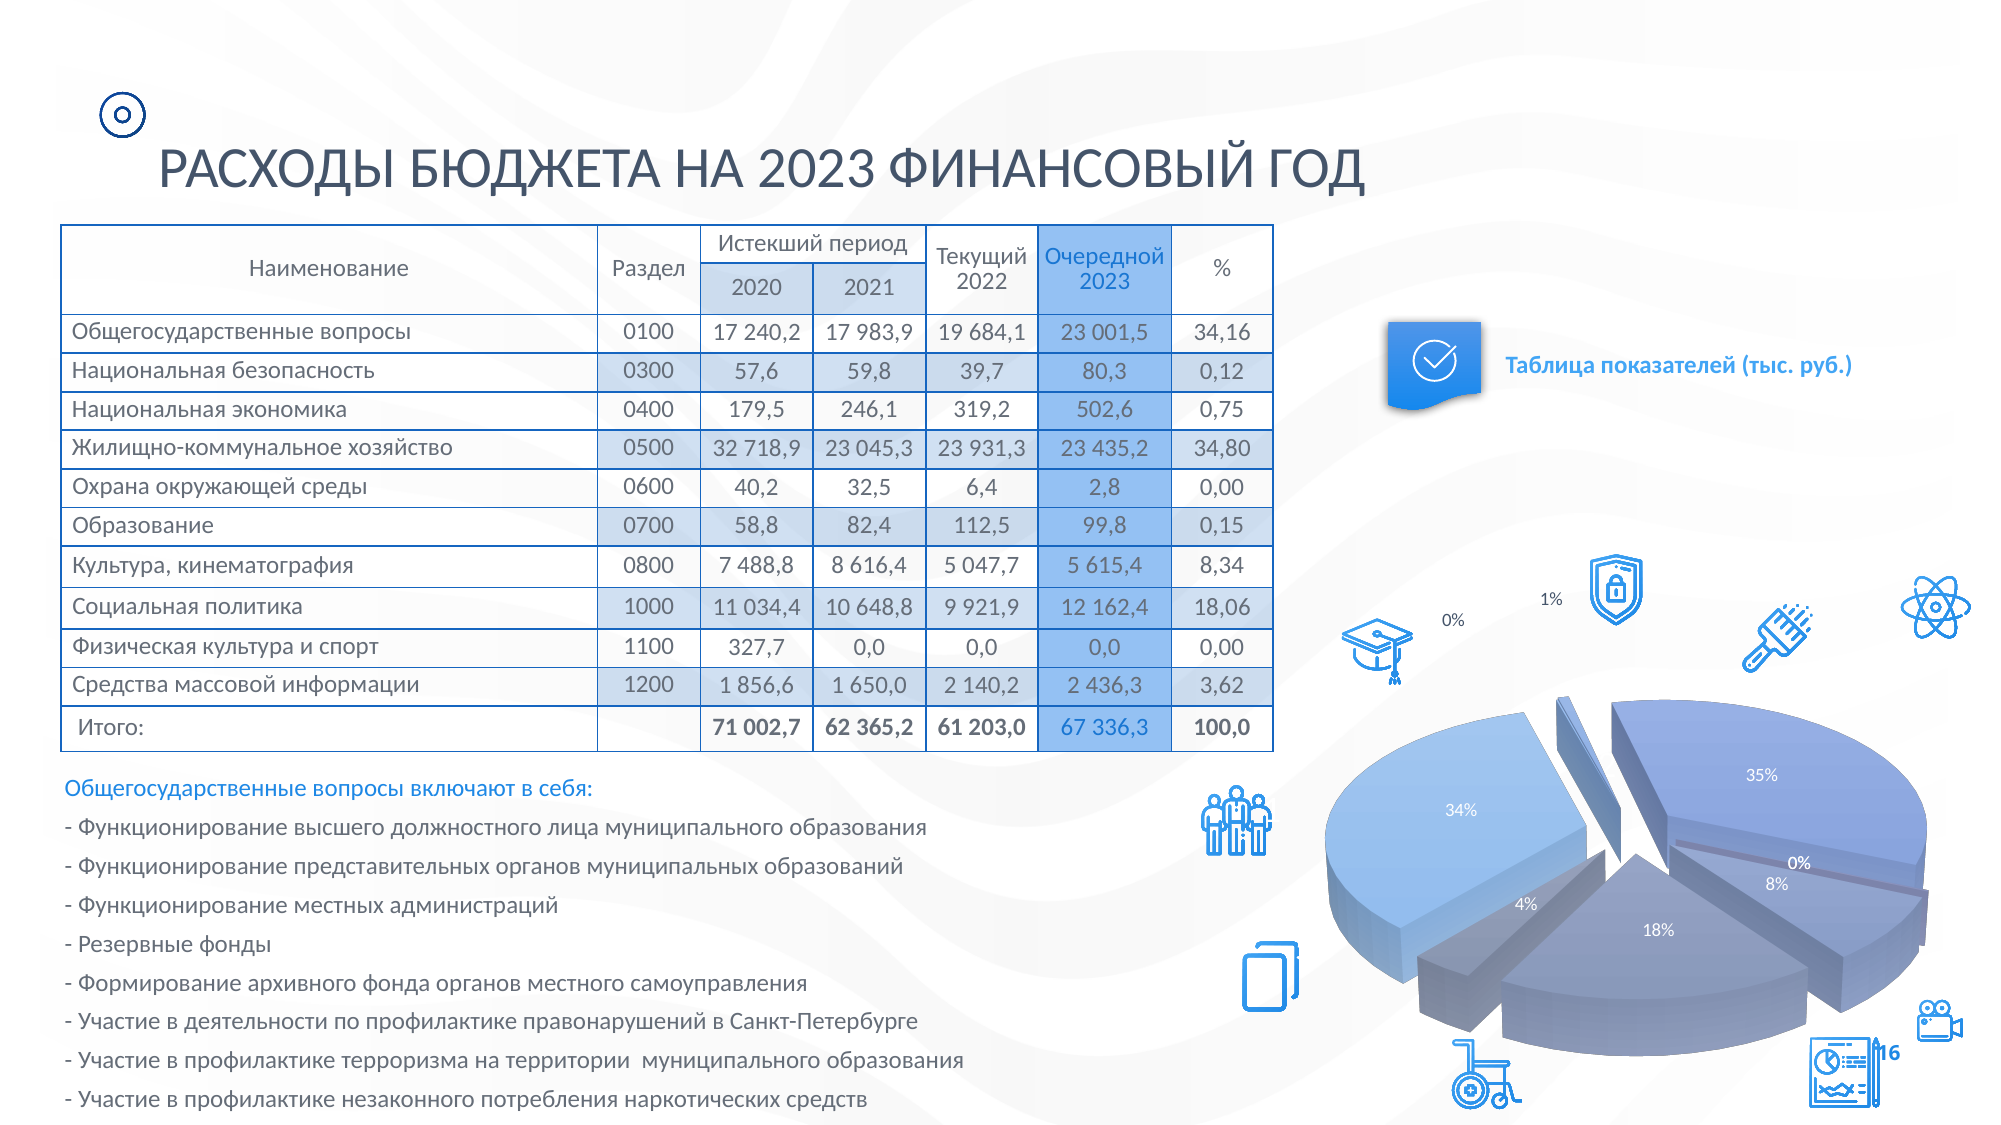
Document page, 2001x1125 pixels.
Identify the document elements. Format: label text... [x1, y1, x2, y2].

table_cell 10 648,8 [814, 588, 925, 628]
table_cell 17 983,9 [814, 315, 925, 352]
table_cell 82,4 [814, 508, 925, 545]
table_cell 7 488,8 [701, 547, 812, 587]
table_cell 99,8 [1039, 508, 1171, 545]
table_cell Средства массовой информации [62, 668, 597, 705]
table_cell 9 921,9 [927, 588, 1037, 628]
table_cell Жилищно-коммунальное хозяйство [62, 431, 597, 468]
text_box [1201, 785, 1247, 856]
table_cell 0100 [598, 315, 700, 352]
table_cell 23 045,3 [814, 431, 925, 468]
table_cell 23 001,5 [1039, 315, 1171, 352]
table_cell 2 140,2 [927, 668, 1037, 705]
table_cell 0,0 [927, 630, 1037, 667]
table_cell 3,62 [1172, 668, 1272, 705]
table_cell 34,80 [1172, 431, 1272, 468]
text_box 1 [1247, 777, 1288, 837]
table_header Наименование [62, 226, 597, 314]
table_cell 12 162,4 [1039, 588, 1171, 628]
table_cell 11 034,4 [701, 588, 812, 628]
table_cell 112,5 [927, 508, 1037, 545]
table_cell 6,4 [927, 470, 1037, 507]
table_cell 0500 [598, 431, 700, 468]
text_box [1242, 953, 1287, 1012]
table_cell 0300 [598, 354, 700, 391]
text_box [1251, 837, 1266, 856]
table_cell 57,6 [701, 354, 812, 391]
table_cell 502,6 [1039, 393, 1171, 429]
picture [1226, 802, 1247, 823]
table_cell Социальная политика [62, 588, 597, 628]
table_cell 17 240,2 [701, 315, 812, 352]
table_cell 23 931,3 [927, 431, 1037, 468]
table_cell Охрана окружающей среды [62, 470, 597, 507]
picture [0, 0, 2000, 1125]
table_cell 1200 [598, 668, 700, 705]
list РАСХОДЫ БЮДЖЕТА НА 2023 ФИНАНСОВЫЙ ГОД [143, 129, 1655, 210]
table_cell 0600 [598, 470, 700, 507]
table_cell Национальная экономика [62, 393, 597, 429]
table_cell 32 718,9 [701, 431, 812, 468]
table_cell 58,8 [701, 508, 812, 545]
table_cell Итого: [62, 707, 597, 751]
table_cell 2,8 [1039, 470, 1171, 507]
table_header Раздел [598, 226, 700, 314]
table_cell 0,15 [1172, 508, 1272, 545]
table_cell 23 435,2 [1039, 431, 1171, 468]
picture [1247, 958, 1282, 1007]
table_cell 327,7 [701, 630, 812, 667]
picture [1211, 797, 1217, 804]
table_cell 319,2 [927, 393, 1037, 429]
table_cell 100,0 [1172, 707, 1272, 751]
picture [1599, 563, 1633, 591]
table_cell Образование [62, 508, 597, 545]
table_cell Культура, кинематография [62, 547, 597, 587]
table_cell 0,00 [1172, 470, 1272, 507]
table_cell 0,0 [814, 630, 925, 667]
text_box [1914, 576, 1958, 591]
table_cell 34,16 [1172, 315, 1272, 352]
table_cell 0800 [598, 547, 700, 587]
table_cell 0,0 [1039, 630, 1171, 667]
table_cell 18,06 [1172, 588, 1272, 628]
text_box [1255, 941, 1280, 949]
table_cell 1000 [598, 588, 700, 628]
picture [1610, 586, 1623, 591]
table_cell 67 336,3 [1039, 707, 1171, 751]
table_cell 8 616,4 [814, 547, 925, 587]
chart [1288, 591, 1976, 1125]
table_cell 0700 [598, 508, 700, 545]
table_cell 71 002,7 [701, 707, 812, 751]
table_cell 0,00 [1172, 630, 1272, 667]
table_cell 2021 [814, 264, 925, 314]
table_header % [1172, 226, 1272, 314]
table_cell 179,5 [701, 393, 812, 429]
picture [1938, 579, 1954, 591]
table_cell 2020 [701, 264, 812, 314]
table_cell 80,3 [1039, 354, 1171, 391]
picture [1232, 789, 1241, 798]
table_cell 246,1 [814, 393, 925, 429]
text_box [1388, 321, 1918, 411]
table_cell Национальная безопасность [62, 354, 597, 391]
table_cell 0,12 [1172, 354, 1272, 391]
table_cell 5 615,4 [1039, 547, 1171, 587]
table_cell 59,8 [814, 354, 925, 391]
table_cell Общегосударственные вопросы [62, 315, 597, 352]
picture [1210, 827, 1218, 852]
picture [1593, 558, 1639, 591]
table_header Истекший период [701, 226, 925, 262]
table_cell 2 436,3 [1039, 668, 1171, 705]
text_box [1590, 554, 1643, 591]
table_cell 39,7 [927, 354, 1037, 391]
table_cell Физическая культура и спорт [62, 630, 597, 667]
table_cell 62 365,2 [814, 707, 925, 751]
table_cell 0400 [598, 393, 700, 429]
table_cell 1 650,0 [814, 668, 925, 705]
table_cell 1 856,6 [701, 668, 812, 705]
table_cell 0,75 [1172, 393, 1272, 429]
table_header Текущий 2022 [927, 226, 1037, 314]
picture [1205, 808, 1222, 827]
table_cell 32,5 [814, 470, 925, 507]
table_cell [598, 707, 700, 751]
table_cell 61 203,0 [927, 707, 1037, 751]
text_box Общегосударственные вопросы включают в себя: - Функционирование высшего должностного лица муниципального образования - Функционирование представительных органов муниципальных образований - Функционирование местных администраций - Резервные фонды - Формирование архивного фонда органов местного самоуправления - Участие в деятельности по профилактике правонарушений в Санкт-Петербурге - Участие в профилактике терроризма на территории муниципального образования - Участие в профилактике незаконного потребления наркотических средств [49, 755, 1112, 1121]
table_header Очередной 2023 [1039, 226, 1171, 314]
table_cell 40,2 [701, 470, 812, 507]
table_cell 19 684,1 [927, 315, 1037, 352]
text_box 5 [1280, 915, 1288, 975]
table_cell 1100 [598, 630, 700, 667]
table_cell 5 047,7 [927, 547, 1037, 587]
table_cell 8,34 [1172, 547, 1272, 587]
